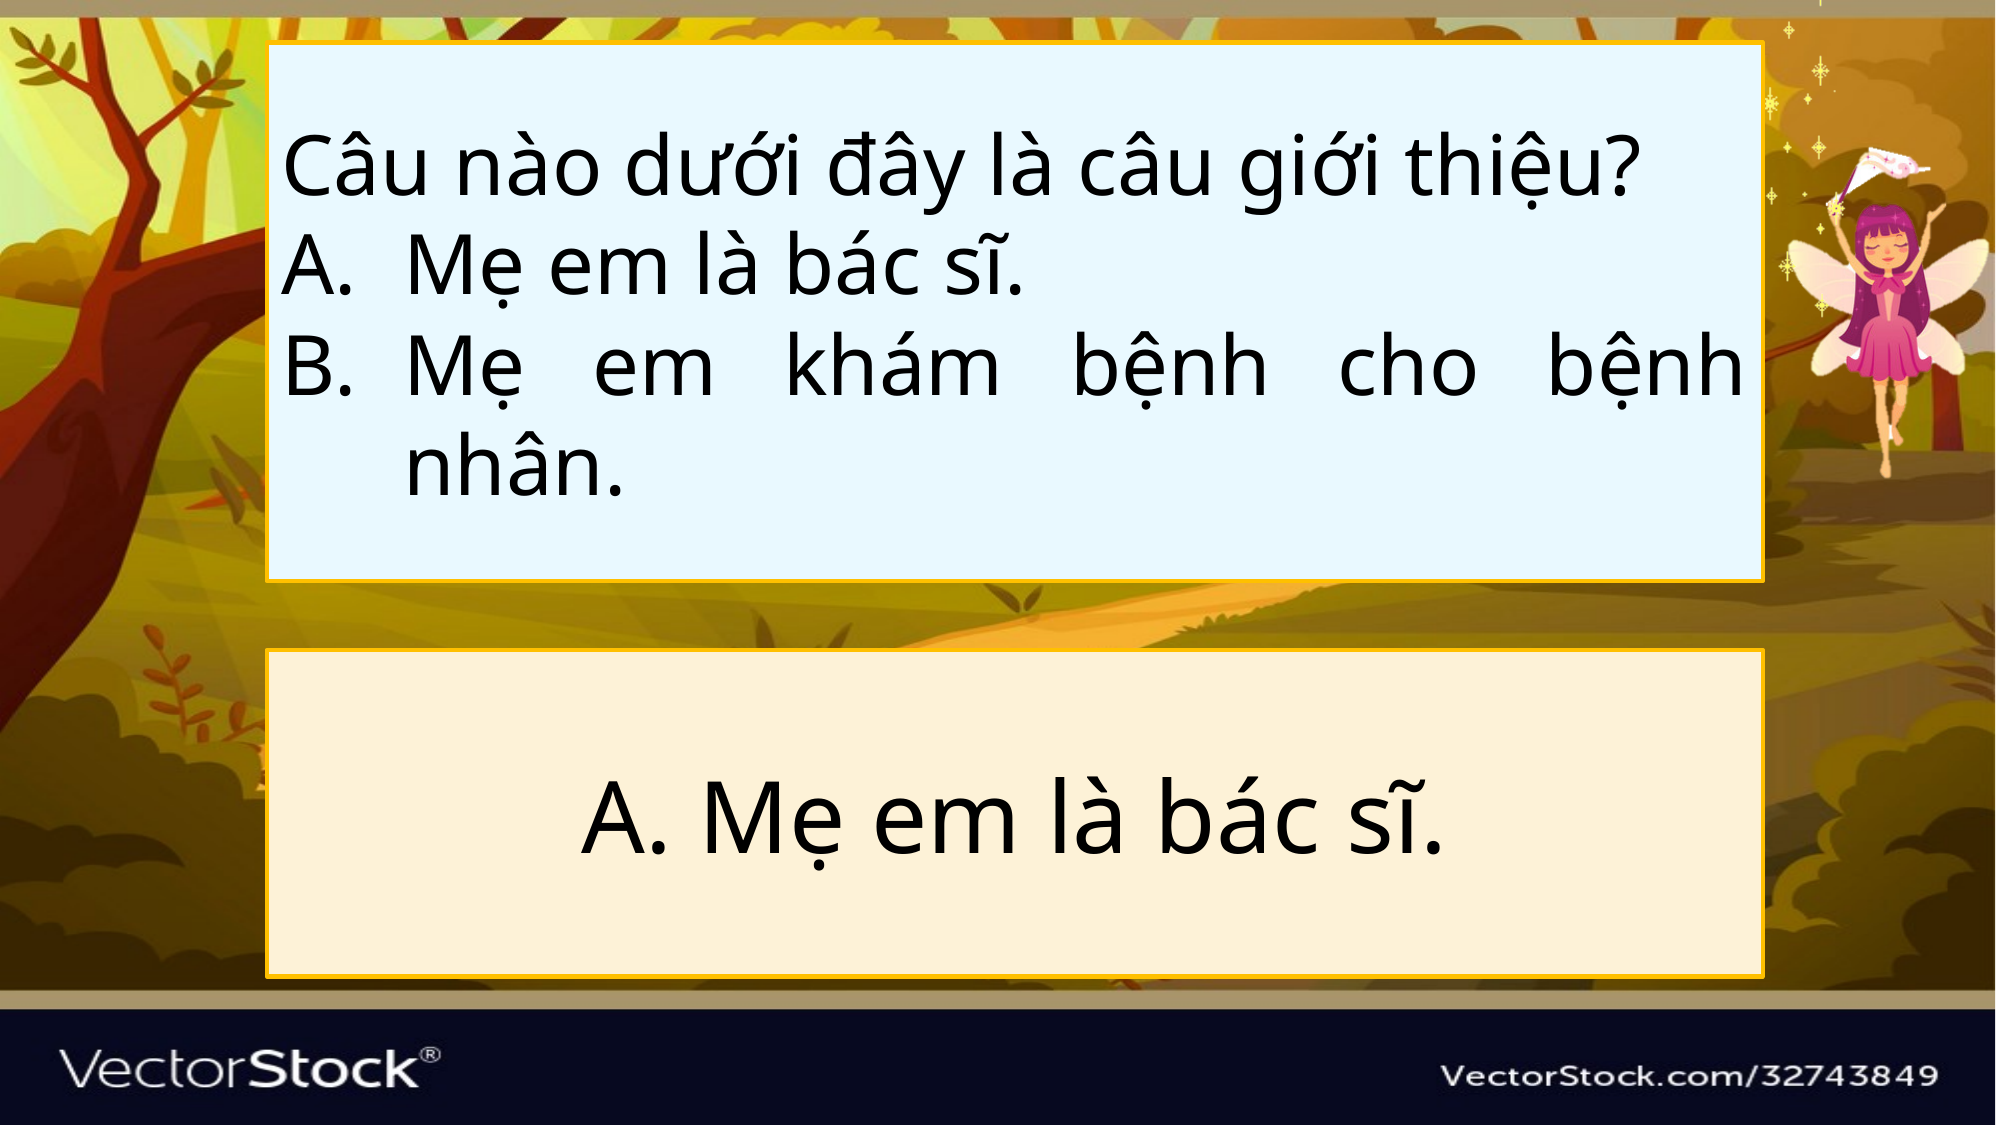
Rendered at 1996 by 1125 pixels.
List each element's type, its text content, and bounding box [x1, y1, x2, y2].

text_box A. Mẹ em là bác sĩ. [265, 648, 1765, 979]
text_box Câu nào dưới đây là câu giới thiệu? Mẹ em là bác sĩ. Mẹ em khám bệnh cho bệnh nhân. [265, 40, 1765, 583]
picture [0, 0, 1996, 1125]
